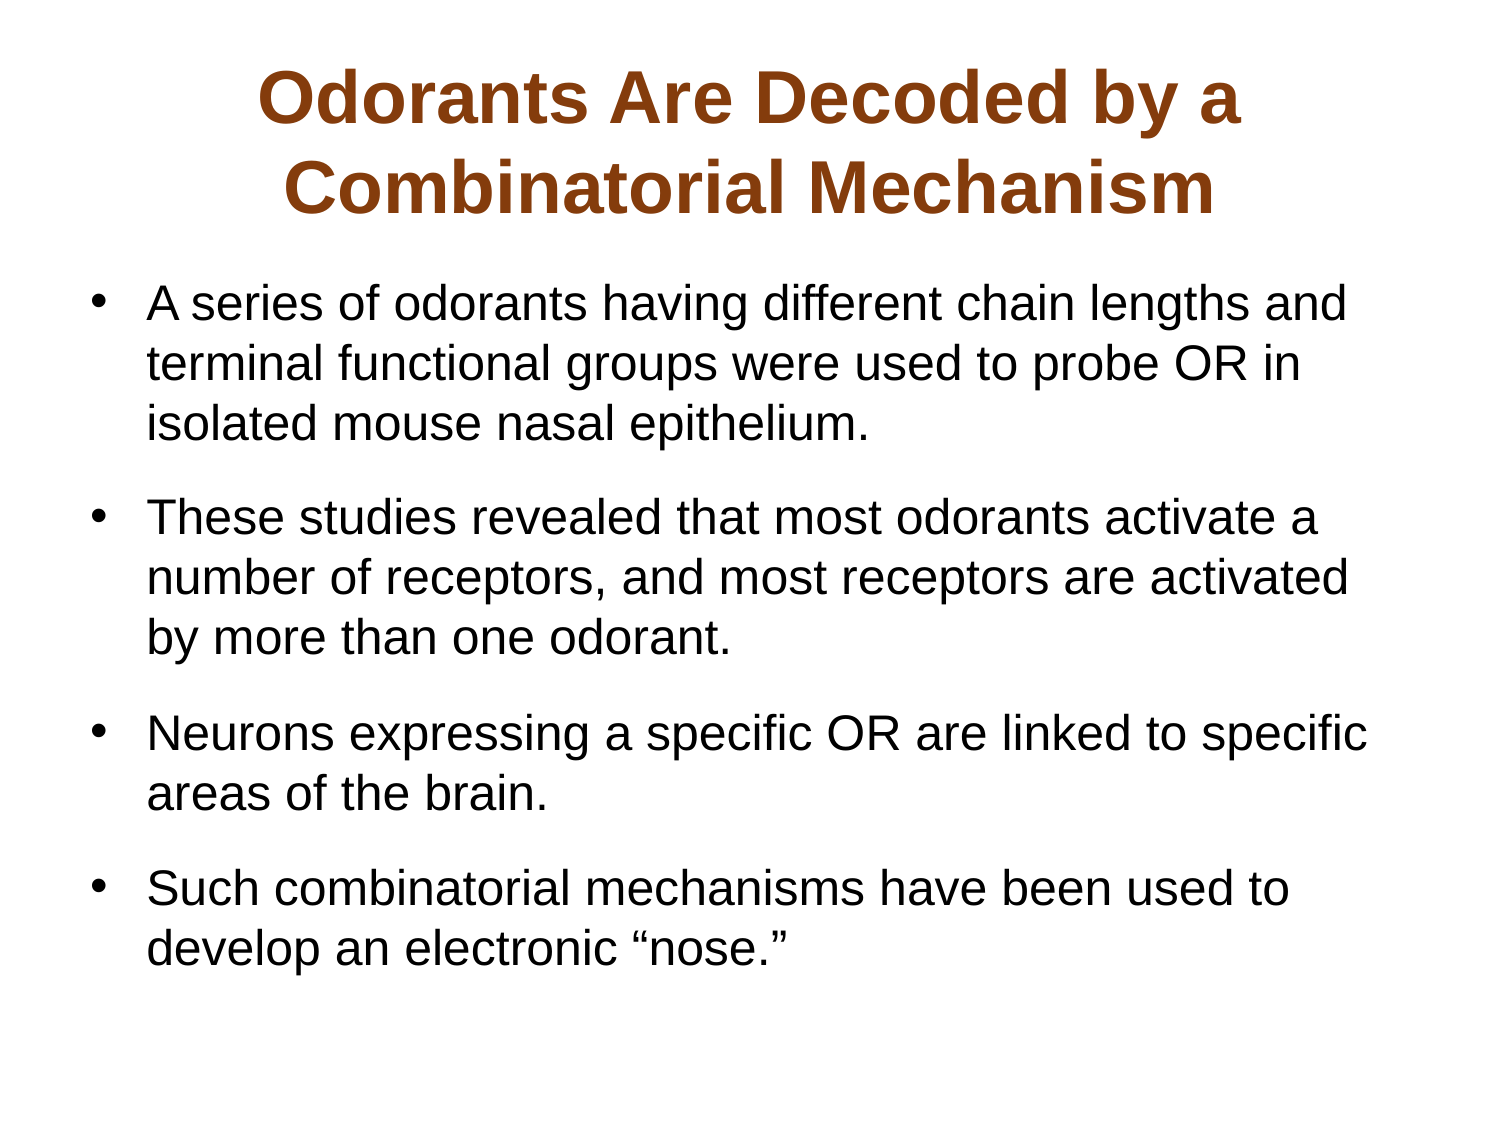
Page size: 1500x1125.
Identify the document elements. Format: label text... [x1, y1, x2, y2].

list A series of odorants having different chain lengths and terminal functional groups were used to probe OR in isolated mouse nasal epithelium. These studies revealed that most odorants activate a number of receptors, and most receptors are activated by more than one odorant. Neurons expressing a specific OR are linked to specific areas of the brain. Such combinatorial mechanisms have been used to develop an electronic “nose.” [75, 262, 1425, 1043]
title Odorants Are Decoded by a Combinatorial Mechanism [75, 45, 1425, 233]
